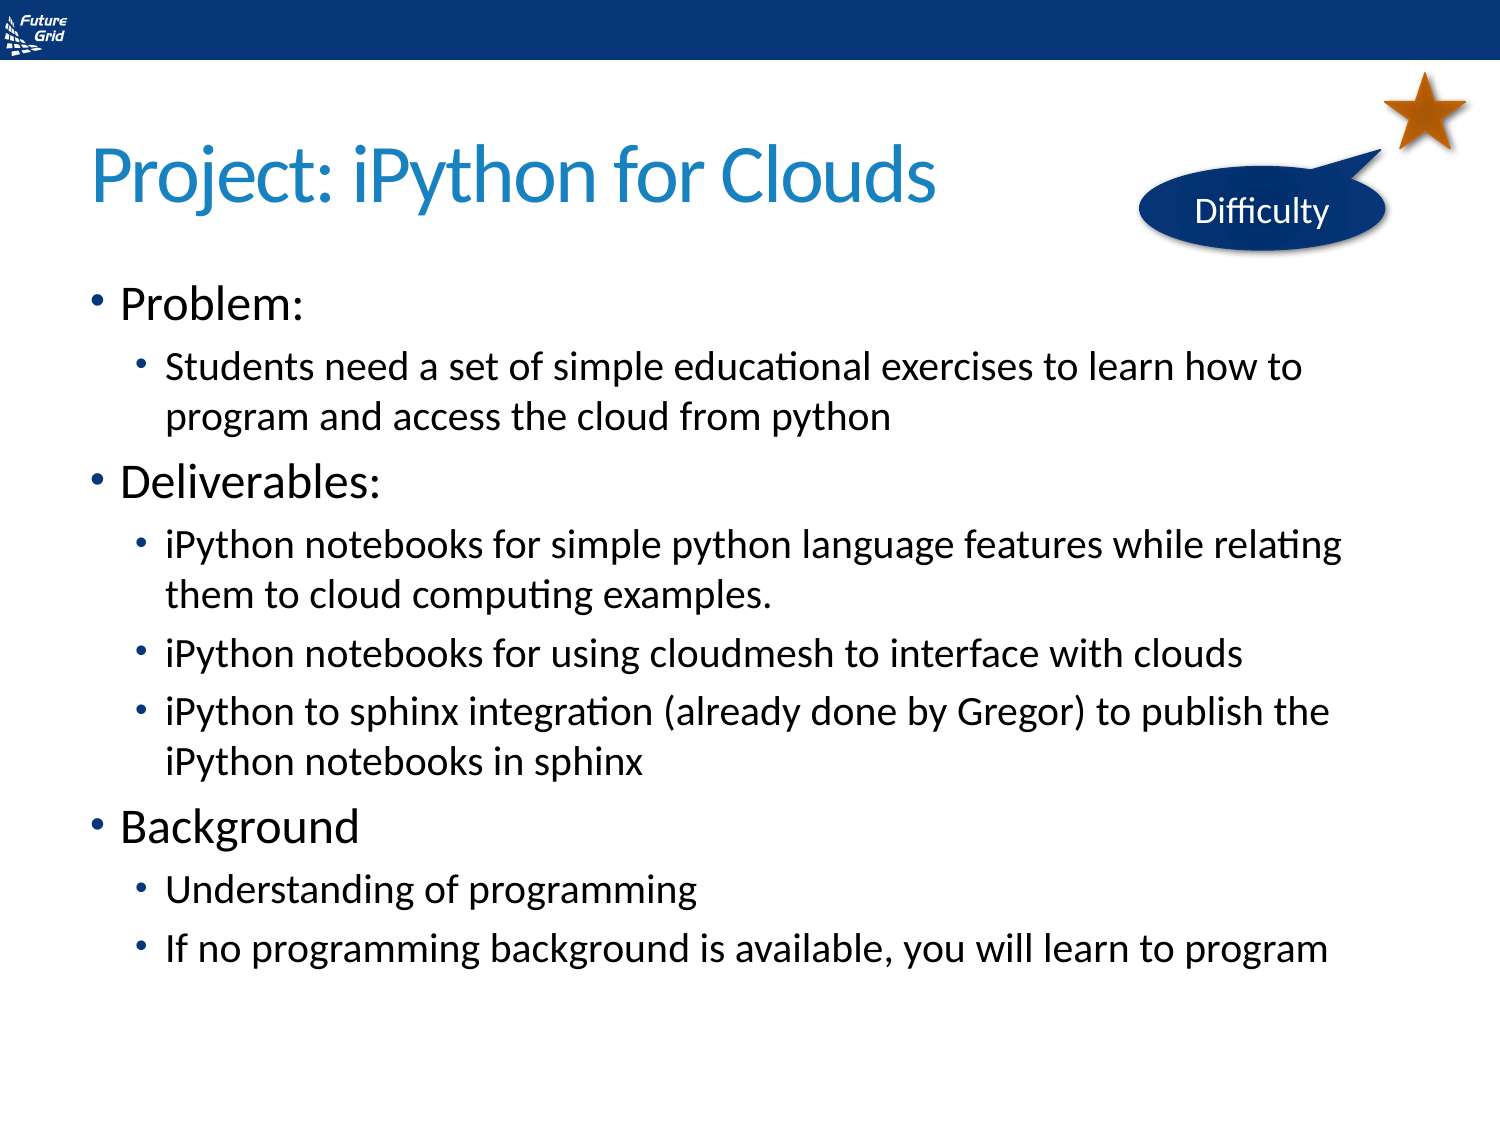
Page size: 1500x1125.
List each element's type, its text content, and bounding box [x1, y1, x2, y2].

picture [0, 6, 75, 59]
text_box [1383, 72, 1467, 150]
title Project: iPython for Clouds [75, 87, 1425, 250]
text_box Difficulty [1139, 149, 1386, 251]
list Problem: Students need a set of simple educational exercises to learn how to program and access the cloud from python Deliverables: iPython notebooks for simple python language features while relating them to cloud computing examples. iPython notebooks for using cloudmesh to interface with clouds iPython to sphinx integration (already done by Gregor) to publish the iPython notebooks in sphinx Background Understanding of programming If no programming background is available, you will learn to program [75, 262, 1425, 1063]
